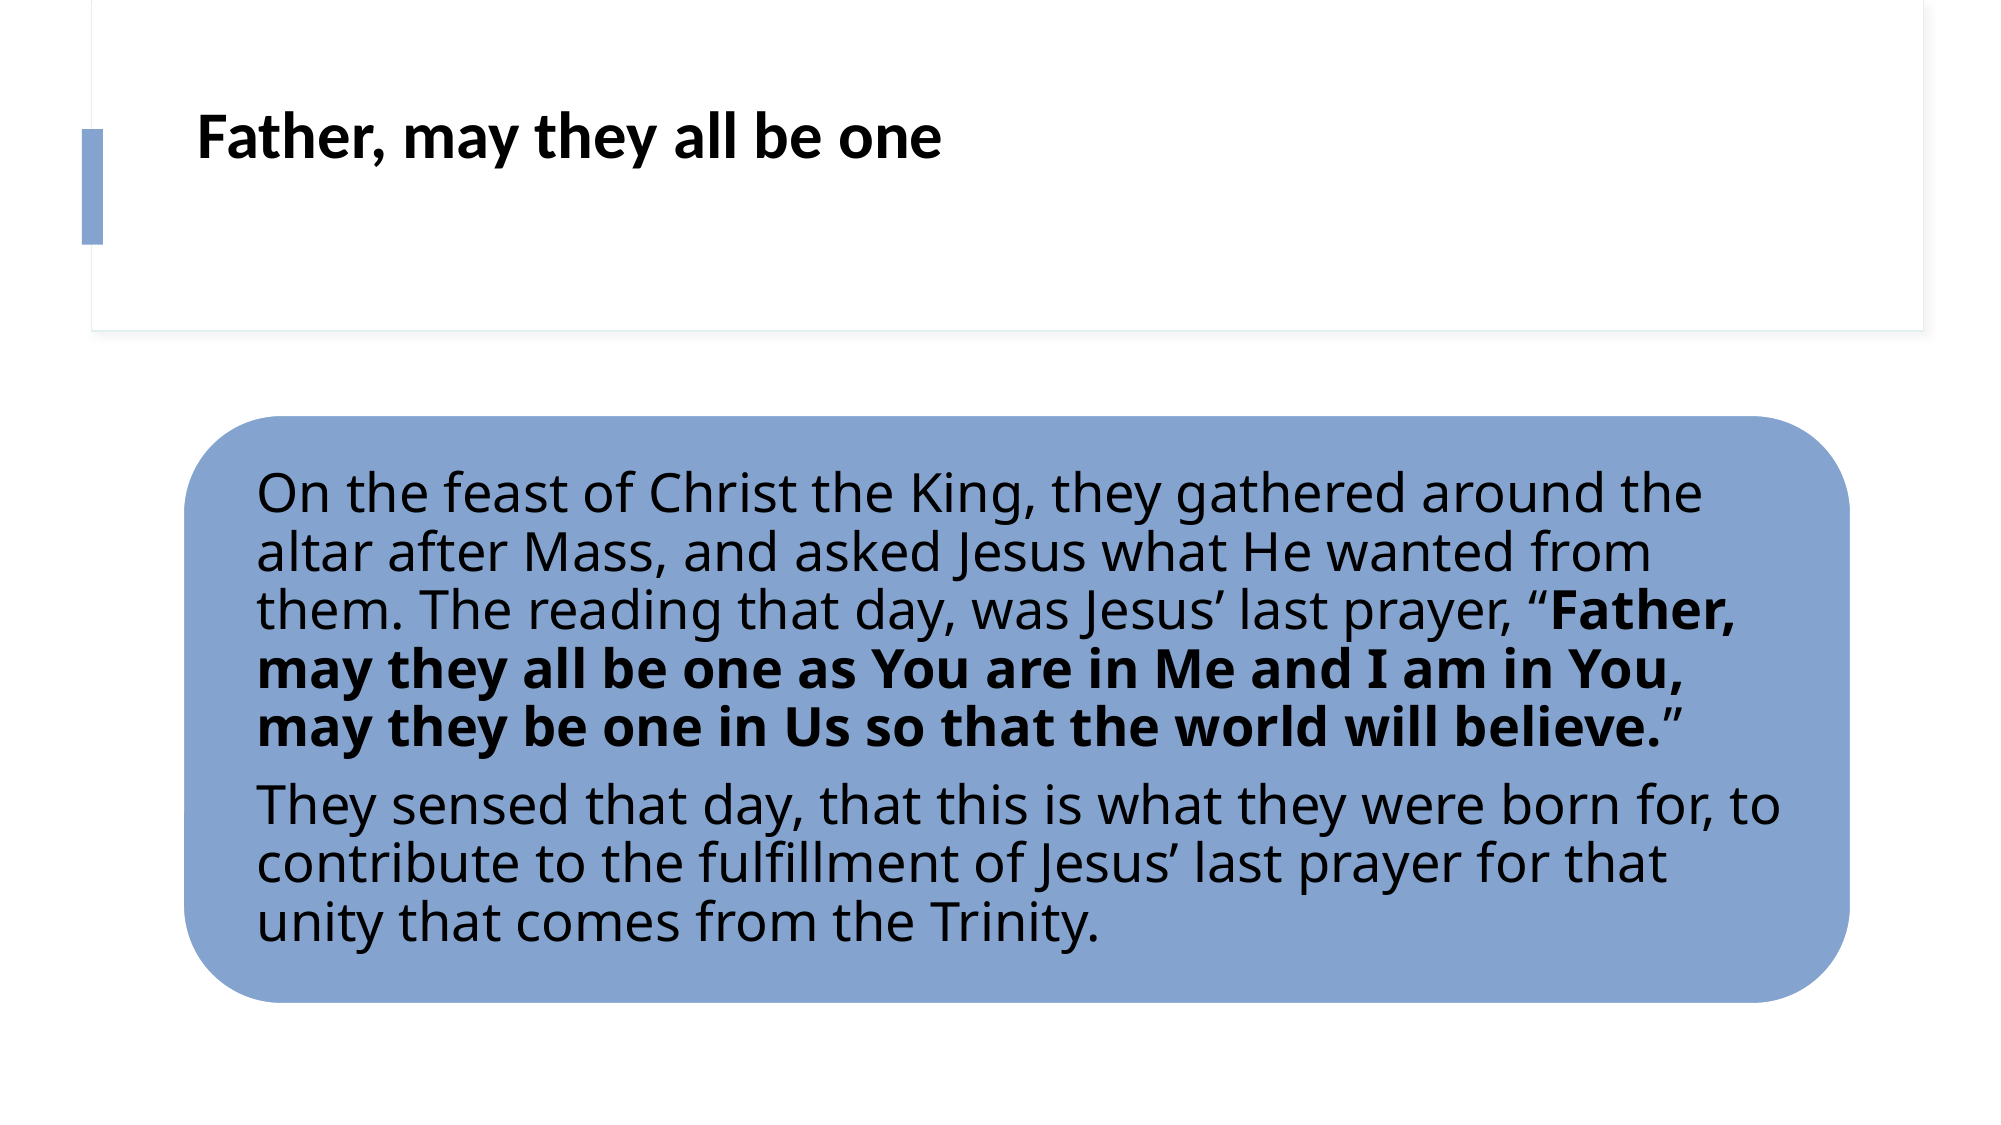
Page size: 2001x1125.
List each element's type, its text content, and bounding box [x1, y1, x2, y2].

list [182, 406, 1851, 1013]
title Father, may they all be one [183, 90, 1851, 284]
